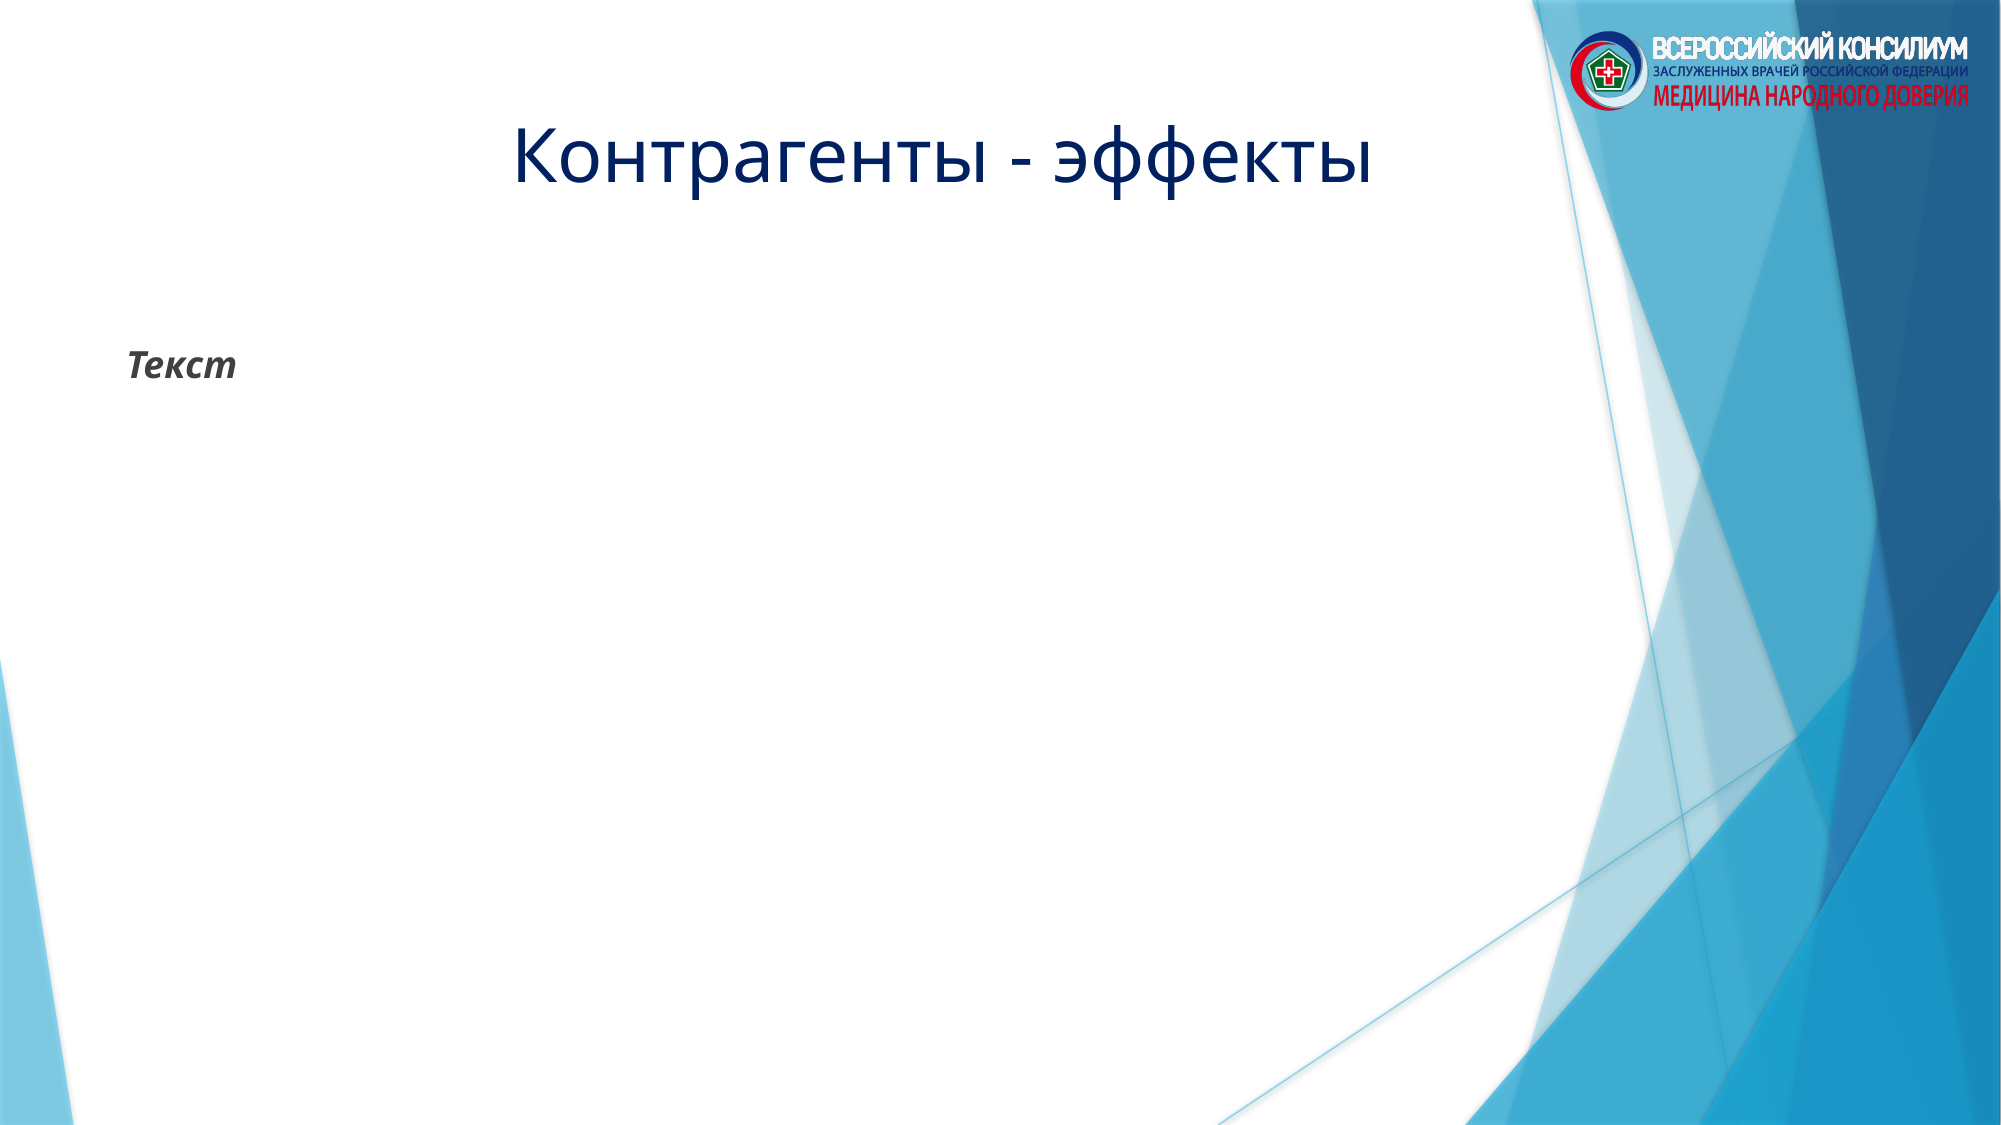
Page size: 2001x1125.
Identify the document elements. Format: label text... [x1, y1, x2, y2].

list Текст [111, 333, 1837, 995]
picture [1570, 31, 1969, 114]
title Контрагенты - эффекты [111, 99, 1776, 284]
